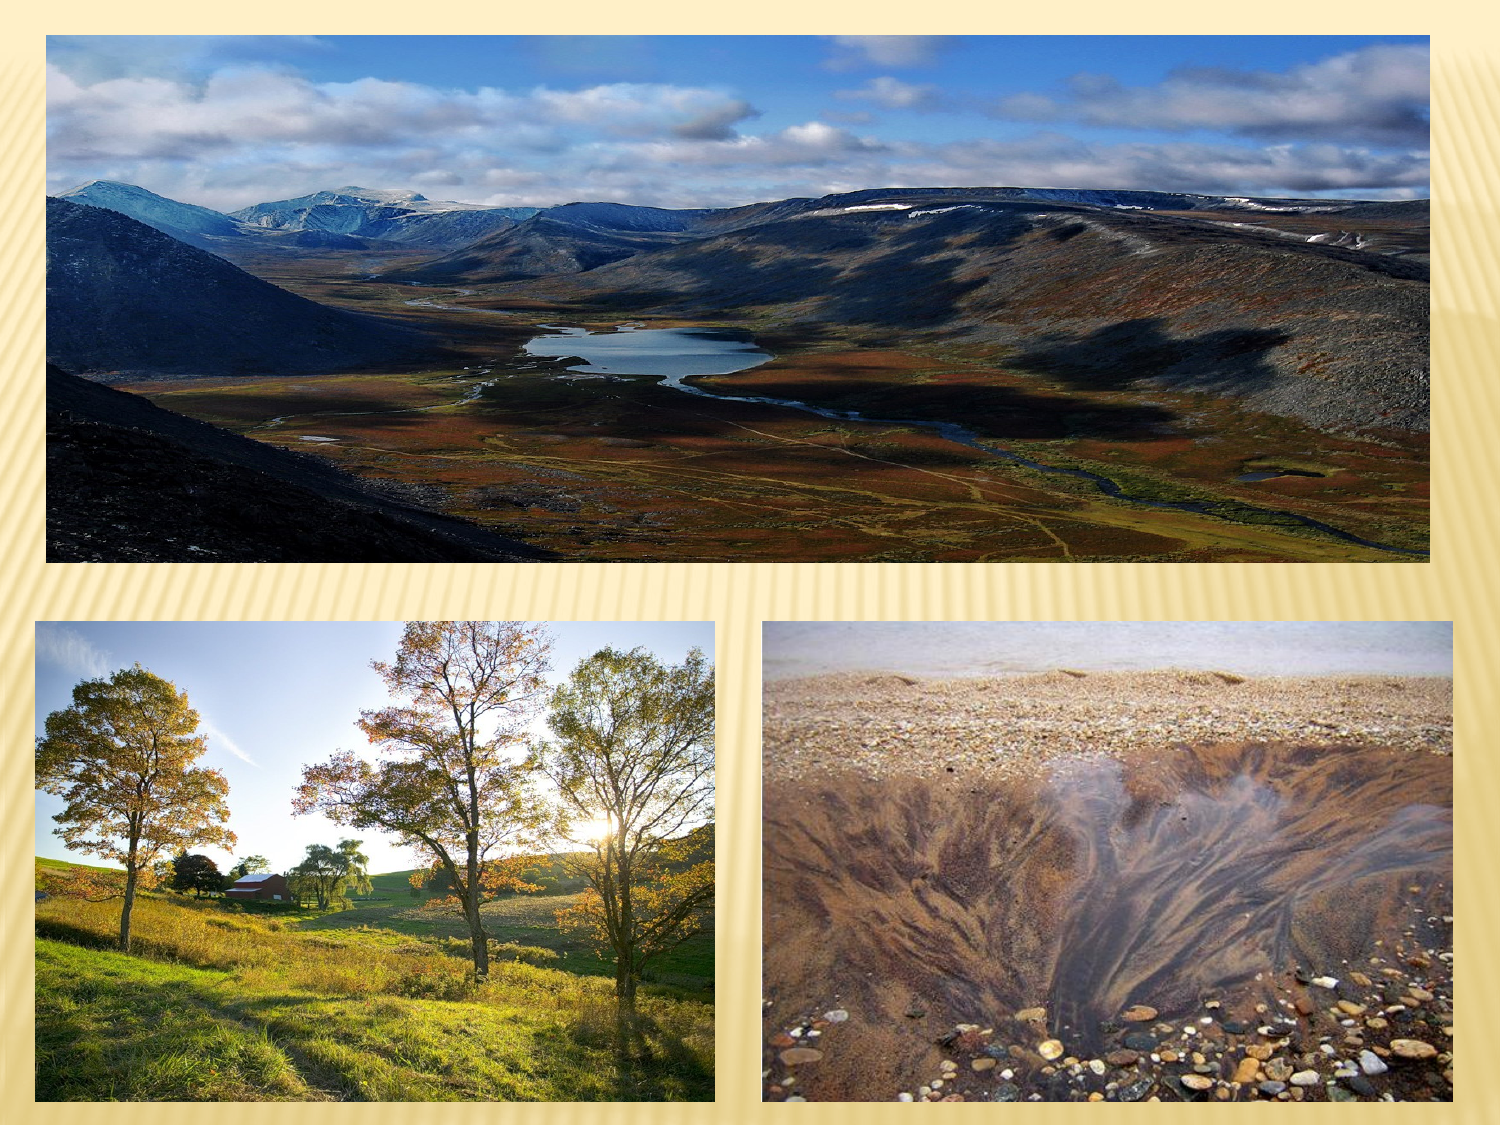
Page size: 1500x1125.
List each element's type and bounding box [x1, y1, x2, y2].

picture [34, 620, 716, 1102]
picture [761, 620, 1454, 1102]
picture [46, 34, 1430, 563]
